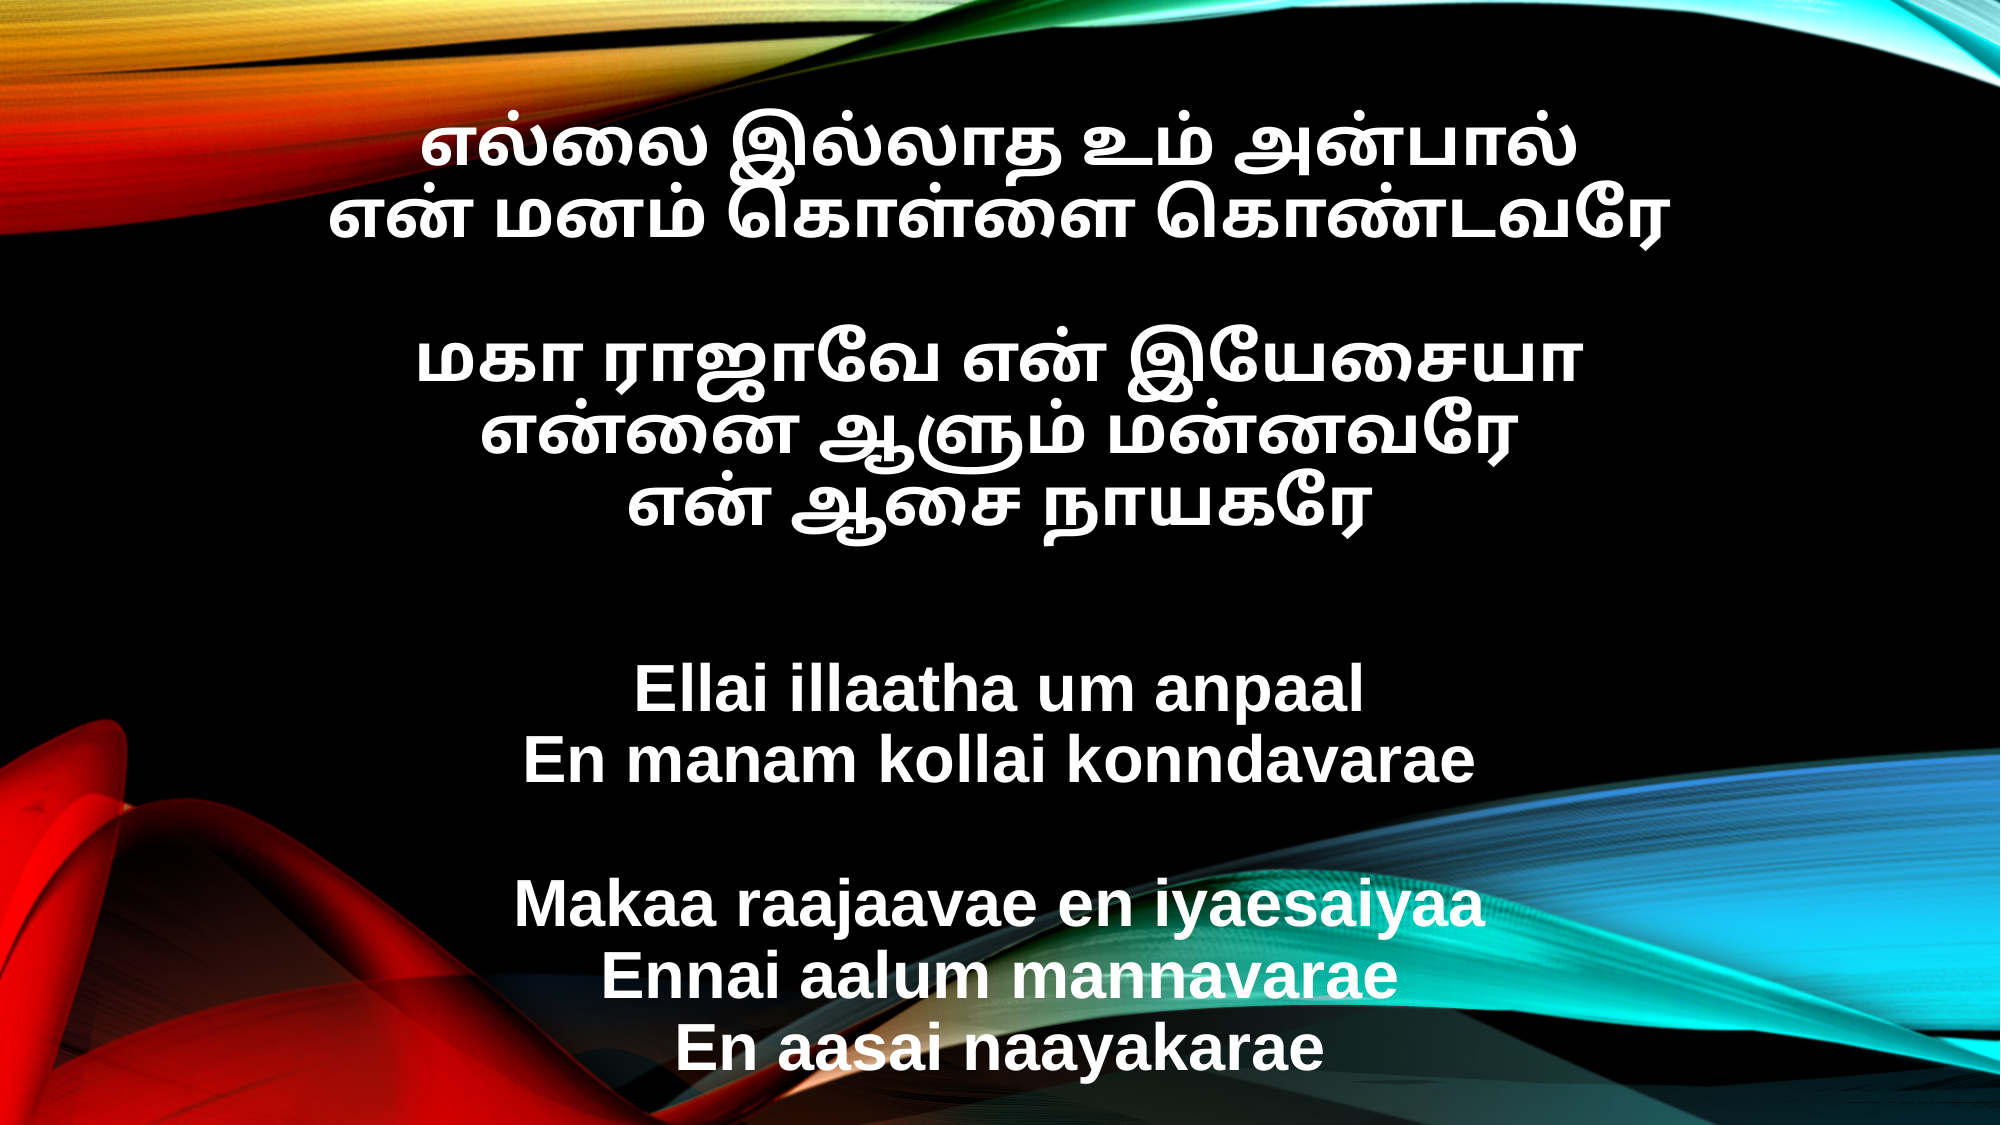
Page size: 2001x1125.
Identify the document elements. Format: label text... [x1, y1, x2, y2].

subtitle எல்லை இல்லாத உம் அன்பால் என் மனம் கொள்ளை கொண்டவரே மகா ராஜாவே என் இயேசையா என்னை ஆளும் மன்னவரே என் ஆசை நாயகரே Ellai illaatha um anpaal En manam kollai konndavarae Makaa raajaavae en iyaesaiyaa Ennai aalum mannavarae En aasai naayakarae [0, 0, 2000, 1125]
